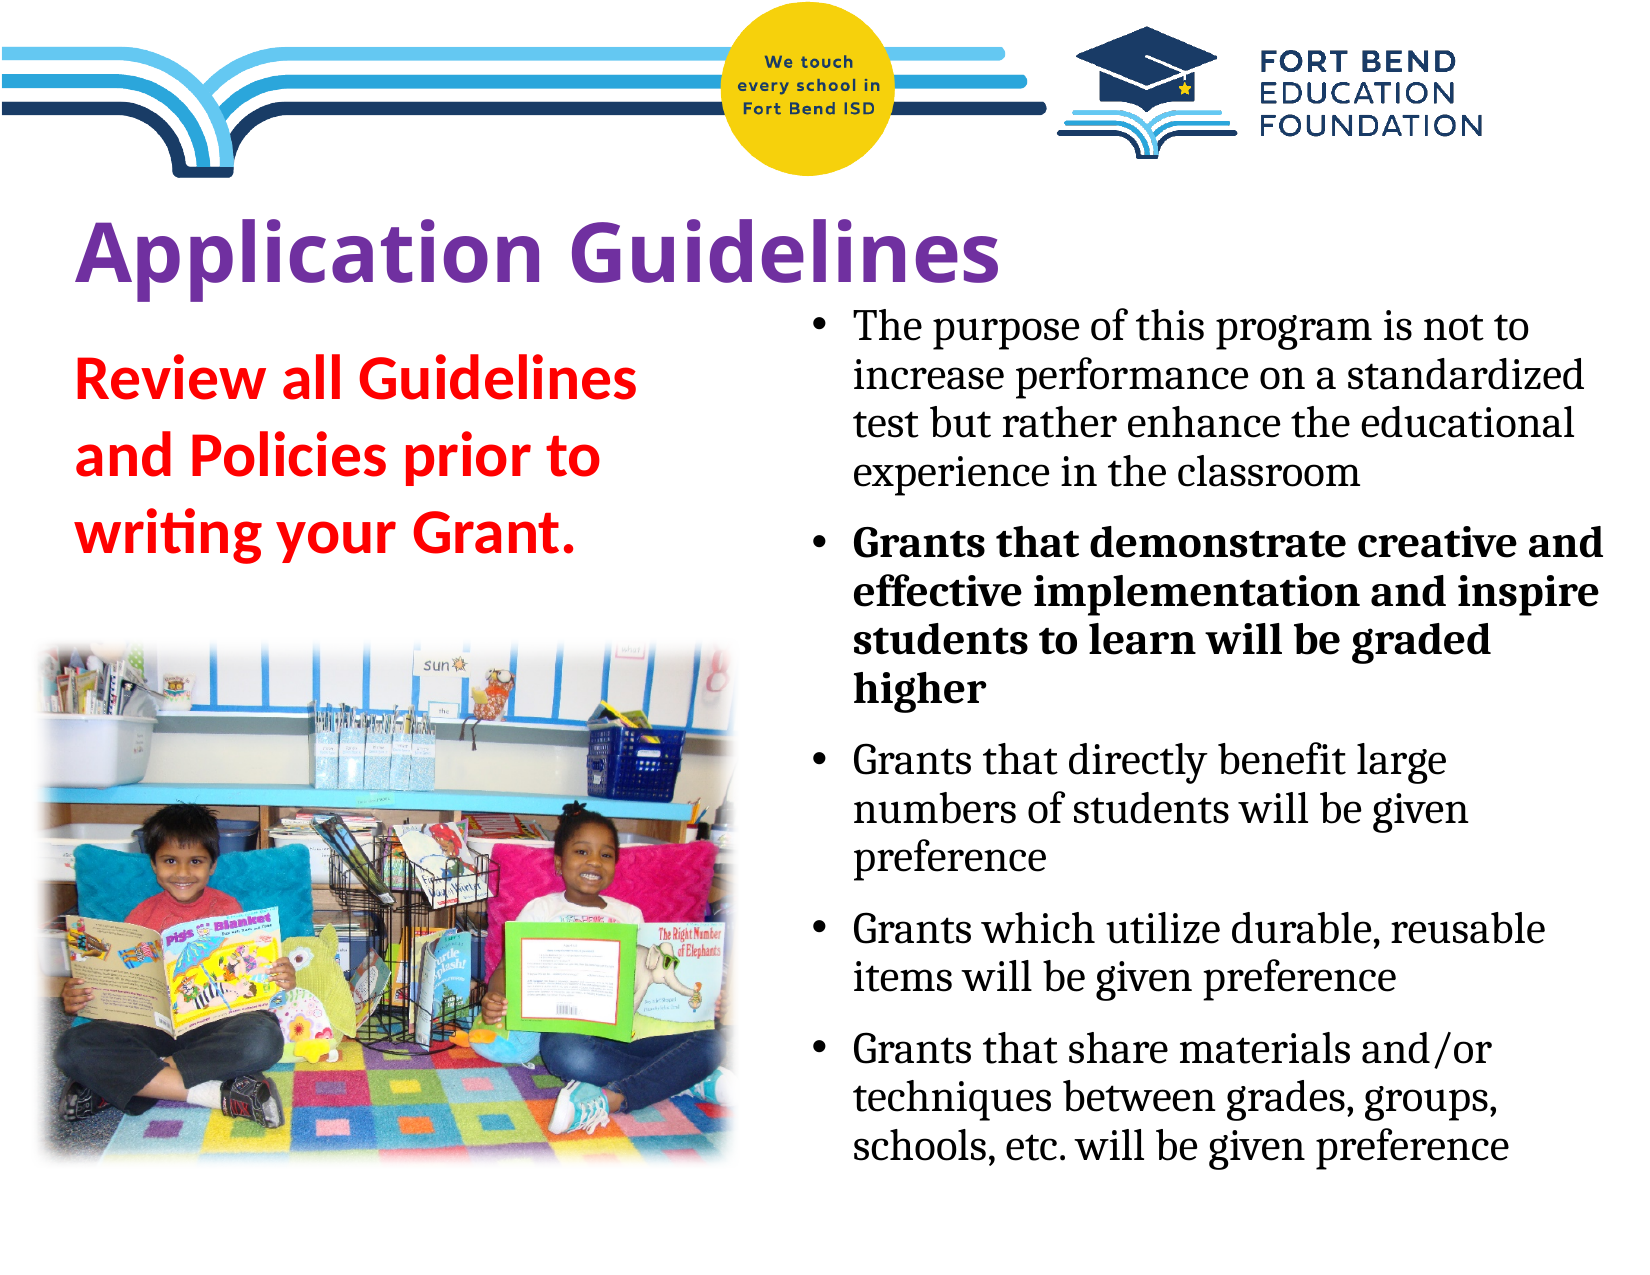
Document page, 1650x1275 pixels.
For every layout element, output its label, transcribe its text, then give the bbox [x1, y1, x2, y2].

list The purpose of this program is not to increase performance on a standardized test but rather enhance the educational experience in the classroom Grants that demonstrate creative and effective implementation and inspire students to learn will be graded higher Grants that directly benefit large numbers of students will be given preference Grants which utilize durable, reusable items will be given preference Grants that share materials and/or techniques between grades, groups, schools, etc. will be given preference [796, 294, 1633, 1275]
picture [31, 637, 740, 1169]
picture [0, 0, 1488, 191]
text_box Review all Guidelines and Policies prior to writing your Grant. [60, 328, 712, 574]
title Application Guidelines [60, 149, 1590, 362]
